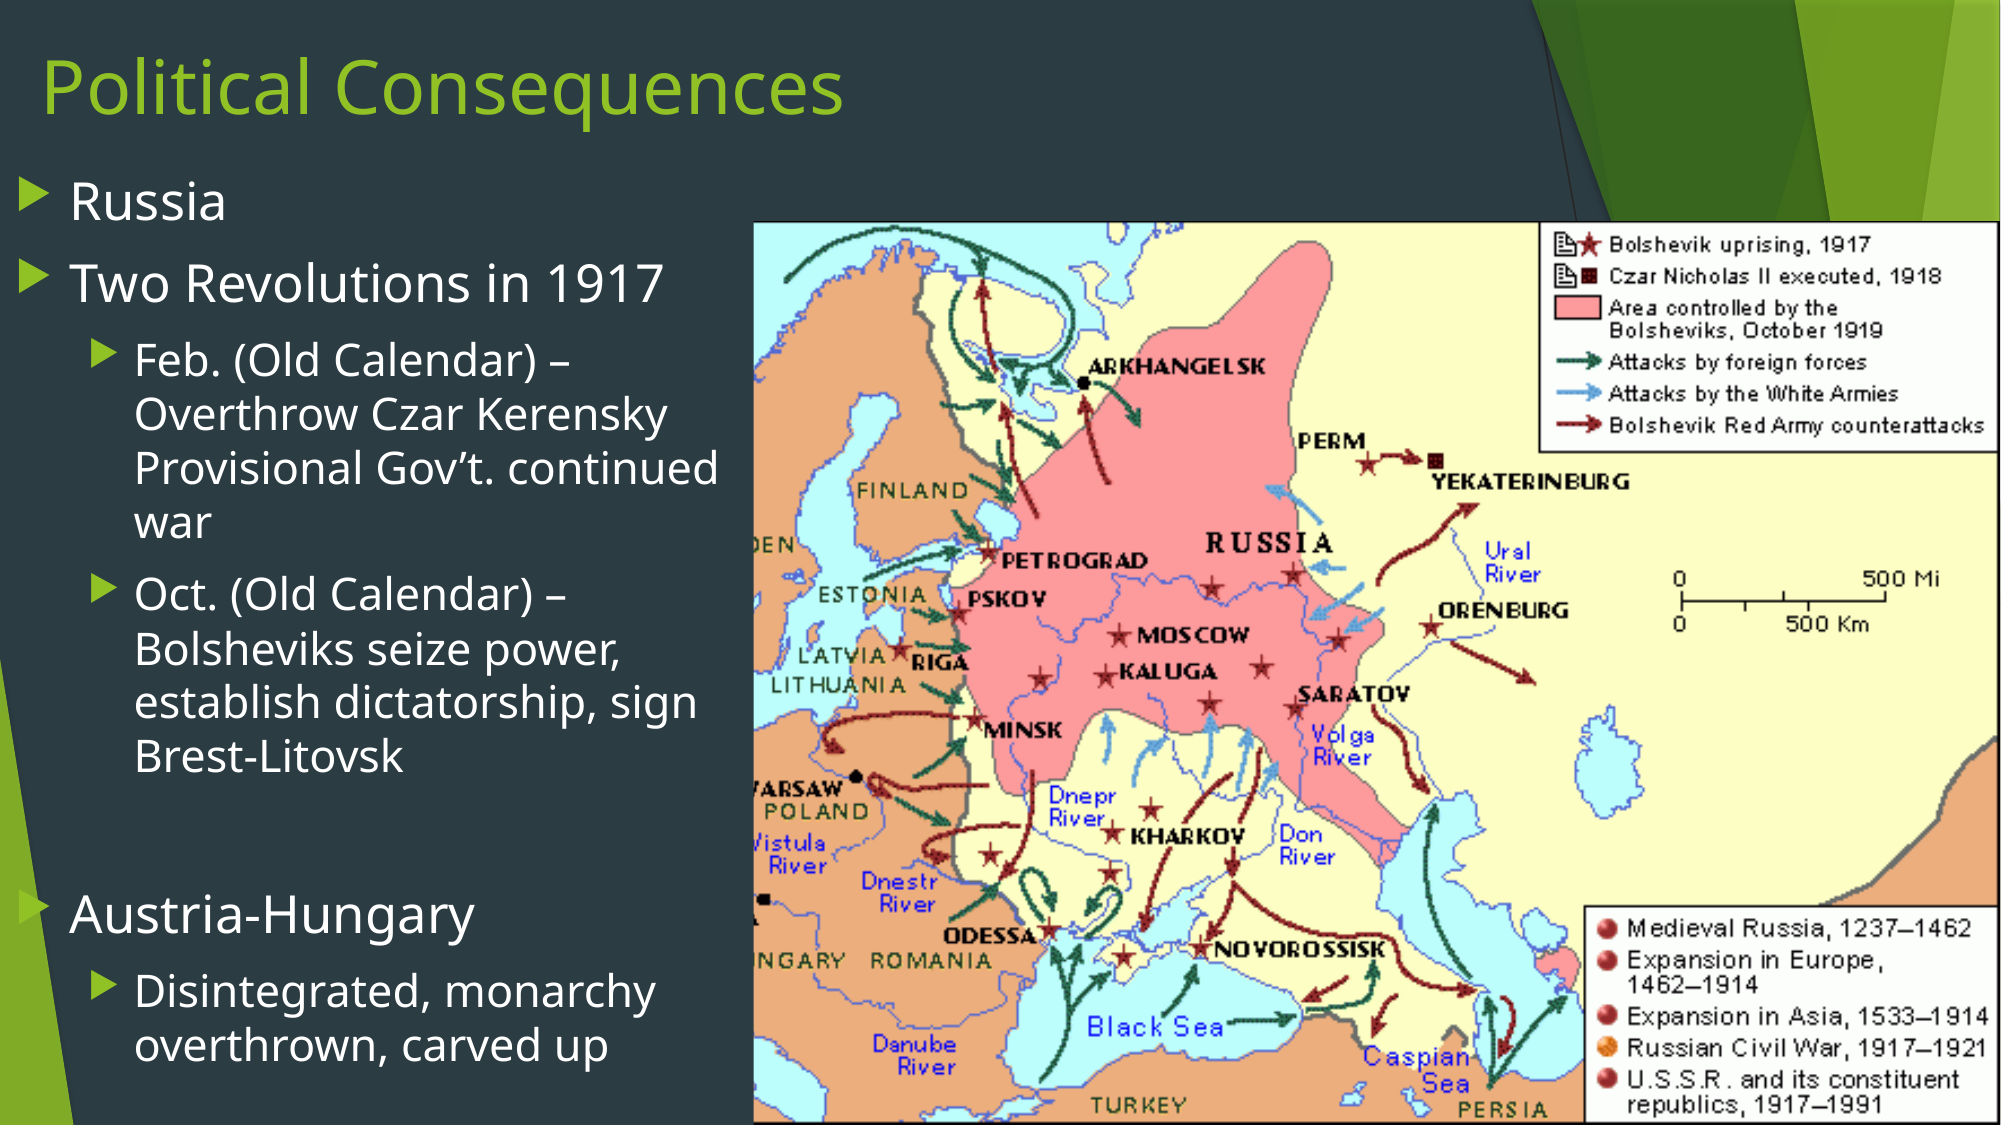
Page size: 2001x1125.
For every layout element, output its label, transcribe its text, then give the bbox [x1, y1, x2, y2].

list Russia Two Revolutions in 1917 Feb. (Old Calendar) – Overthrow Czar Kerensky Provisional Gov’t. continued war Oct. (Old Calendar) – Bolsheviks seize power, establish dictatorship, sign Brest-Litovsk Austria-Hungary Disintegrated, monarchy overthrown, carved up [0, 160, 764, 1083]
picture [752, 220, 2000, 1125]
title Political Consequences [25, 32, 1437, 220]
